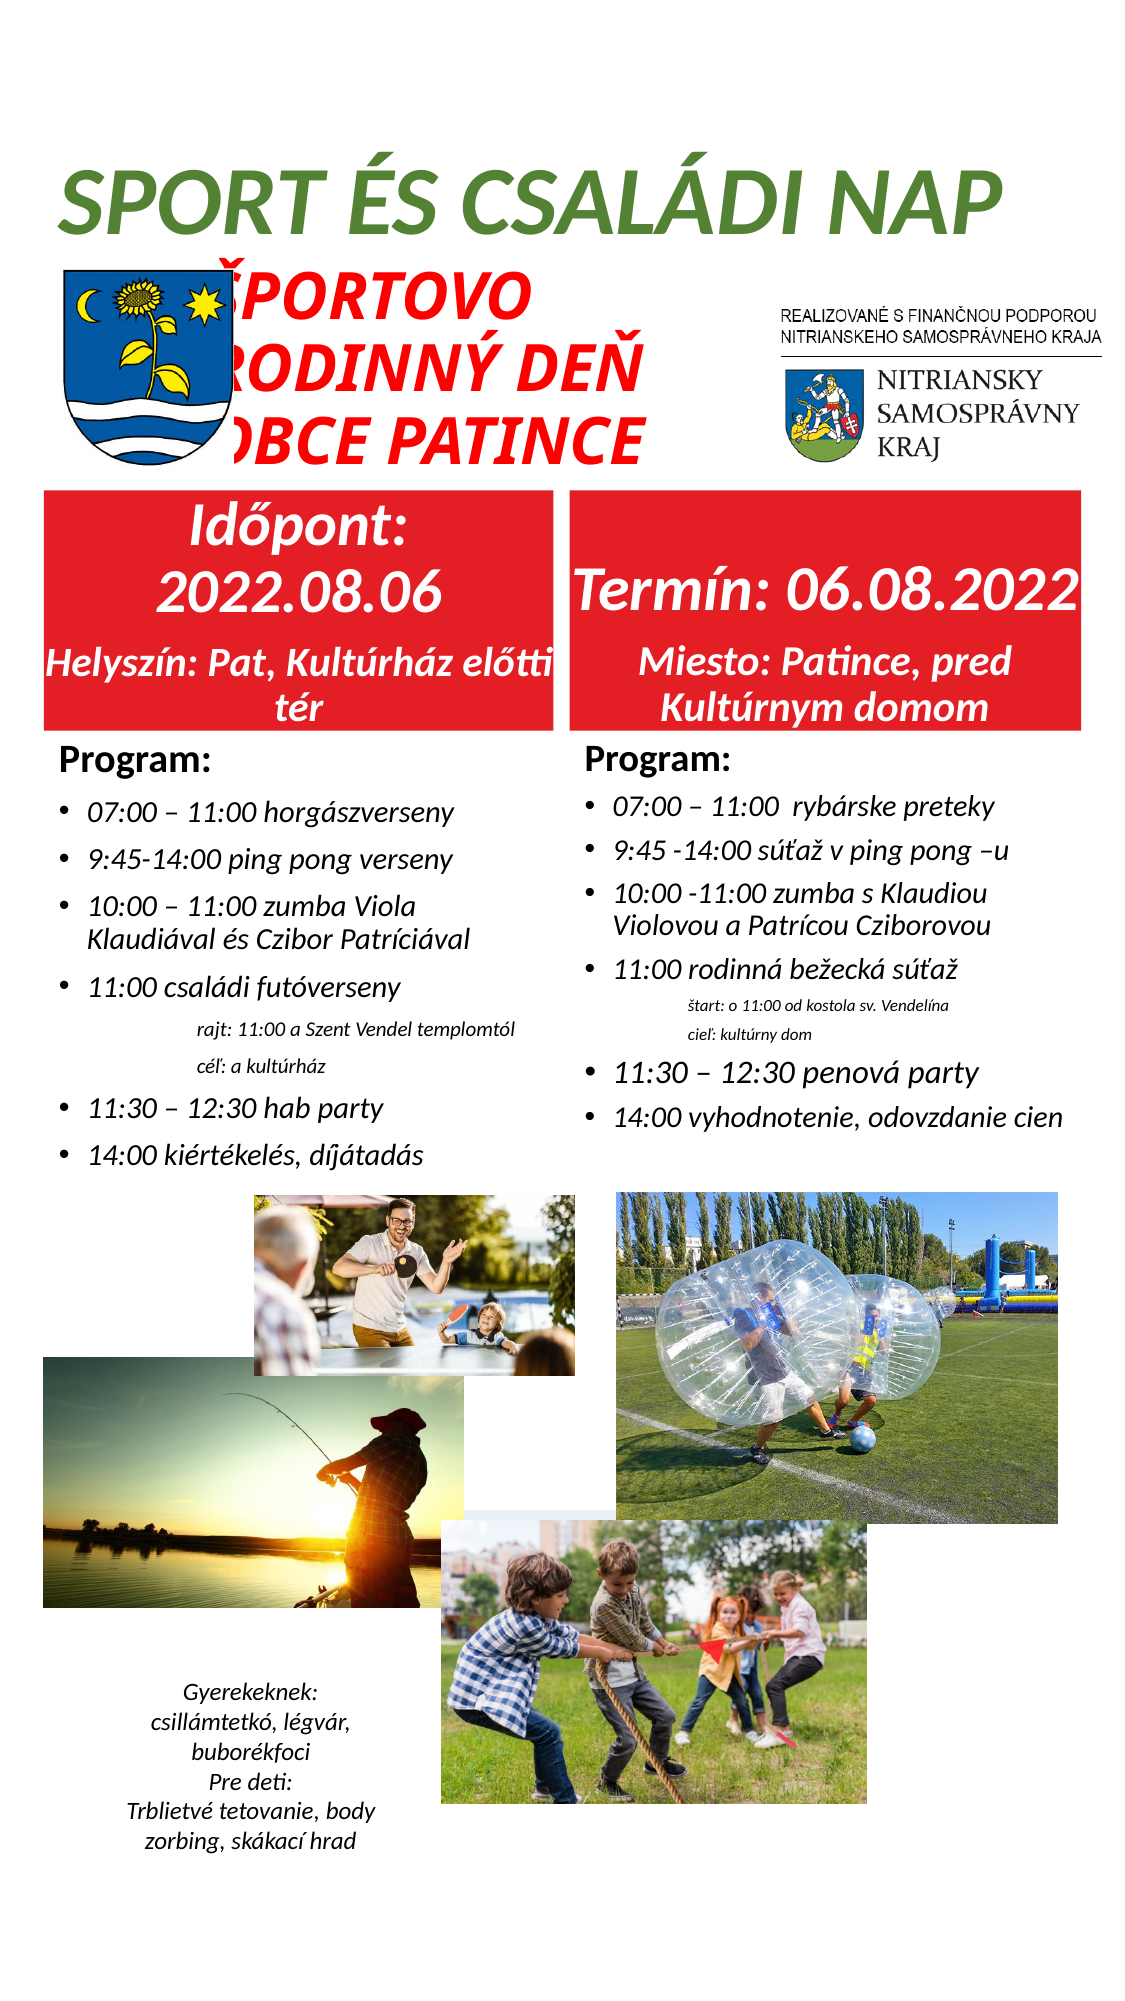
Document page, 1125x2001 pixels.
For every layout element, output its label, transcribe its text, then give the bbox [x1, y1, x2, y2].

table_header [464, 1510, 616, 1520]
picture [62, 269, 234, 466]
title SPORT ÉS CSALÁDI NAP ŠPORTOVO RODINNÝ DEŇ OBCE PATINCE [43, 131, 1082, 498]
list Program: 07:00 – 11:00 rybárske preteky 9:45 -14:00 súťaž v ping pong –u 10:00 -11:00 zumba s Klaudiou Violovou a Patrícou Cziborovou 11:00 rodinná bežecká súťaž štart: o 11:00 od kostola sv. Vendelína cieľ: kultúrny dom 11:30 – 12:30 penová party 14:00 vyhodnotenie, odovzdanie cien [569, 731, 1082, 1303]
picture [43, 1192, 1058, 1804]
picture [761, 293, 1125, 471]
text_box Gyerekeknek: csillámtetkó, légvár, buborékfoci Pre deti: Trblietvé tetovanie, body zorbing, skákací hrad [83, 1667, 419, 1863]
list Termín: 06.08.2022 Miesto: Patince, pred Kultúrnym domom [569, 490, 1082, 731]
text_box [285, 1089, 316, 1195]
list Program: 07:00 – 11:00 horgászverseny 9:45-14:00 ping pong verseny 10:00 – 11:00 zumba Viola Klaudiával és Czibor Patríciával 11:00 családi futóverseny rajt: 11:00 a Szent Vendel templomtól céľ: a kultúrház 11:30 – 12:30 hab party 14:00 kiértékelés, díjátadás [43, 731, 554, 1181]
list Időpont: 2022.08.06 Helyszín: Pat, Kultúrház előtti tér [43, 490, 554, 731]
